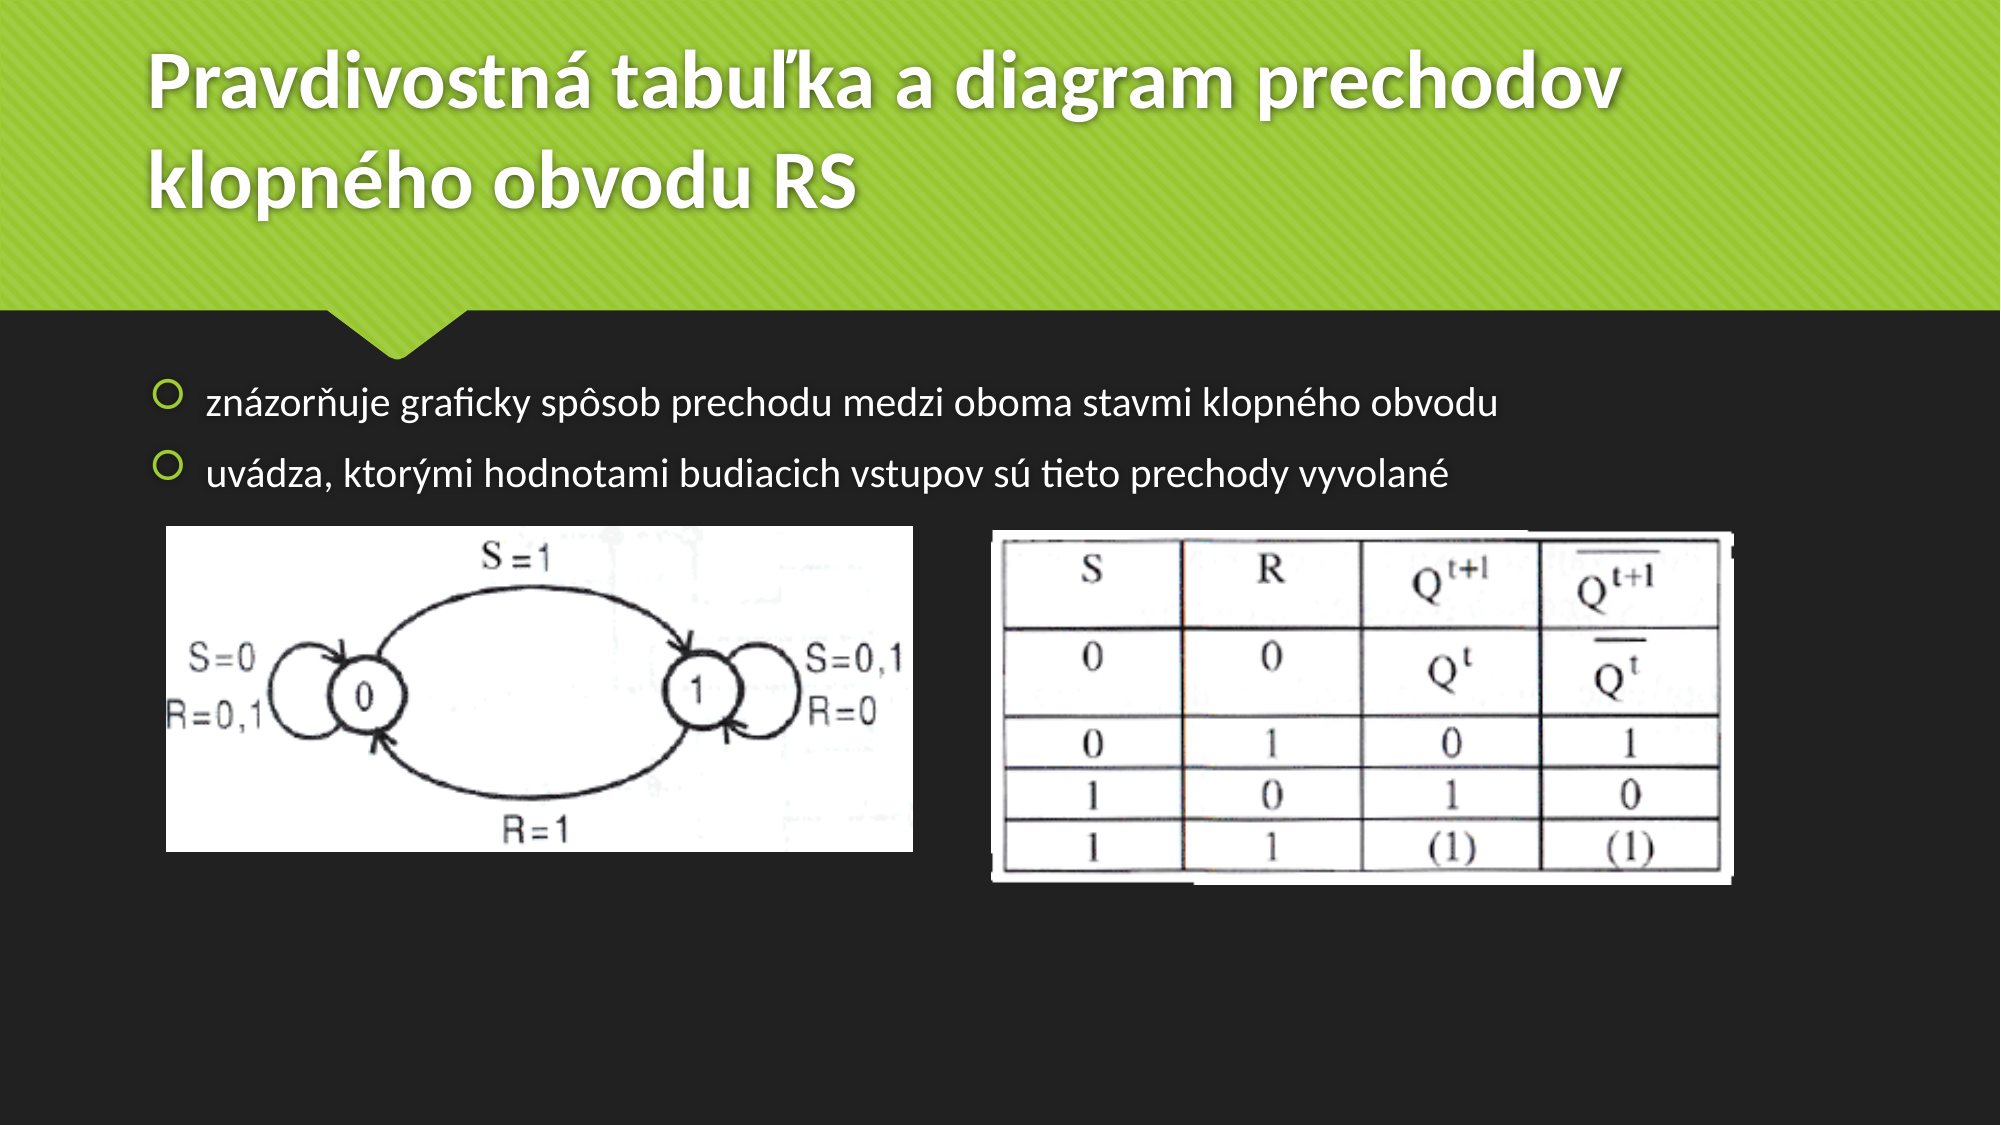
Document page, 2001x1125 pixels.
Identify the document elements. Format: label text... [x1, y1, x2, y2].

list znázorňuje graficky spôsob prechodu medzi oboma stavmi klopného obvodu uvádza, ktorými hodnotami budiacich vstupov sú tieto prechody vyvolané [134, 364, 1866, 962]
title Pravdivostná tabuľka a diagram prechodov klopného obvodu RS [132, 73, 1868, 233]
picture [165, 525, 913, 852]
picture [990, 529, 1734, 886]
